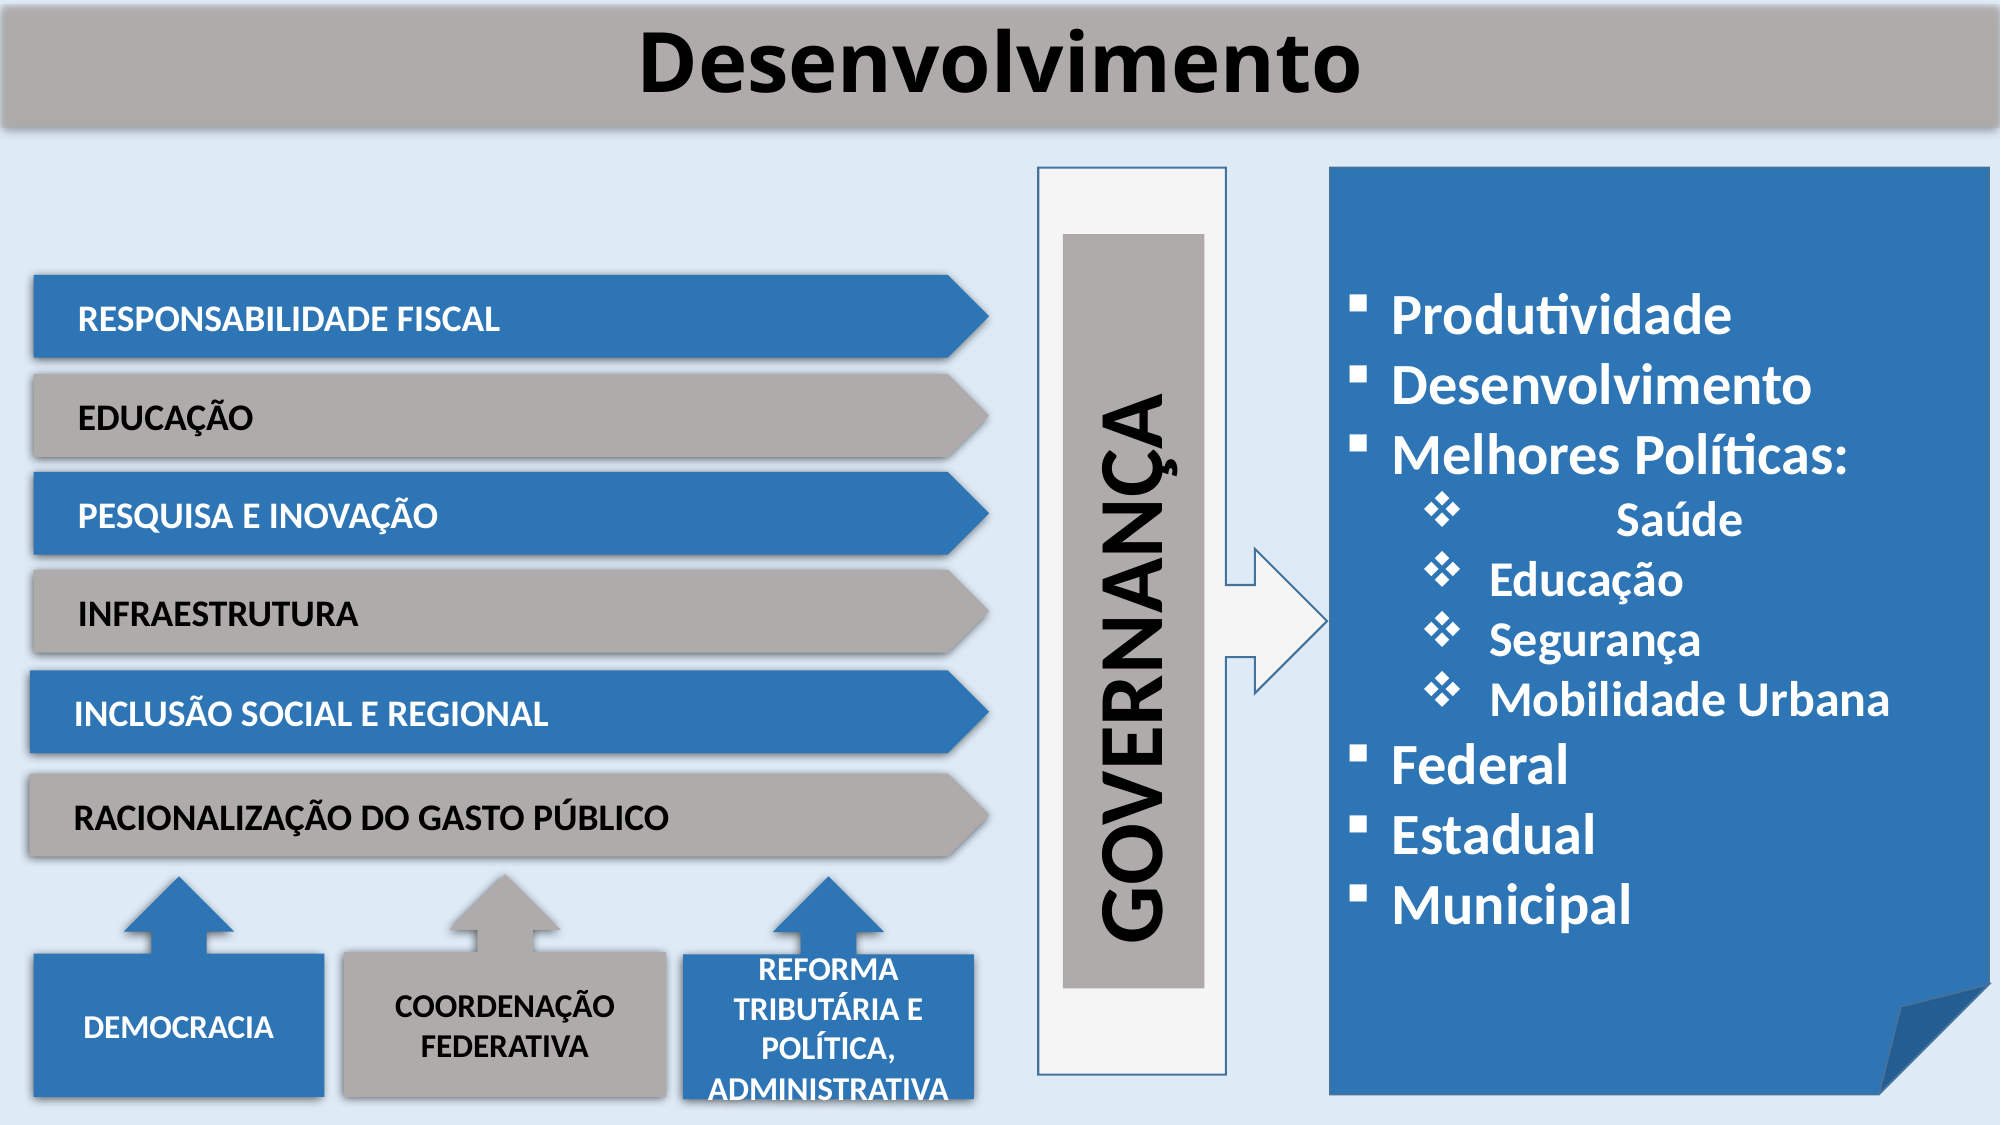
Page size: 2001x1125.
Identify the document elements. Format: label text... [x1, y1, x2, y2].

text_box PESQUISA E INOVAÇÃO [33, 471, 990, 555]
text_box DEMOCRACIA [33, 876, 325, 1097]
text_box COORDENAÇÃO FEDERATIVA [344, 874, 667, 1097]
text_box Produtividade Desenvolvimento Melhores Políticas: Saúde Educação Segurança Mobilidade Urbana Federal Estadual Municipal [1329, 166, 1993, 1096]
text_box RACIONALIZAÇÃO DO GASTO PÚBLICO [29, 773, 990, 857]
text_box GOVERNANÇA [1062, 234, 1205, 989]
text_box RESPONSABILIDADE FISCAL [33, 274, 990, 358]
text_box EDUCAÇÃO [33, 374, 990, 457]
text_box Desenvolvimento [9, 13, 1996, 122]
text_box [1037, 166, 1329, 1076]
text_box INFRAESTRUTURA [33, 569, 990, 653]
text_box INCLUSÃO SOCIAL E REGIONAL [29, 670, 990, 754]
text_box REFORMA TRIBUTÁRIA E POLÍTICA, ADMINISTRATIVA [683, 876, 974, 1100]
